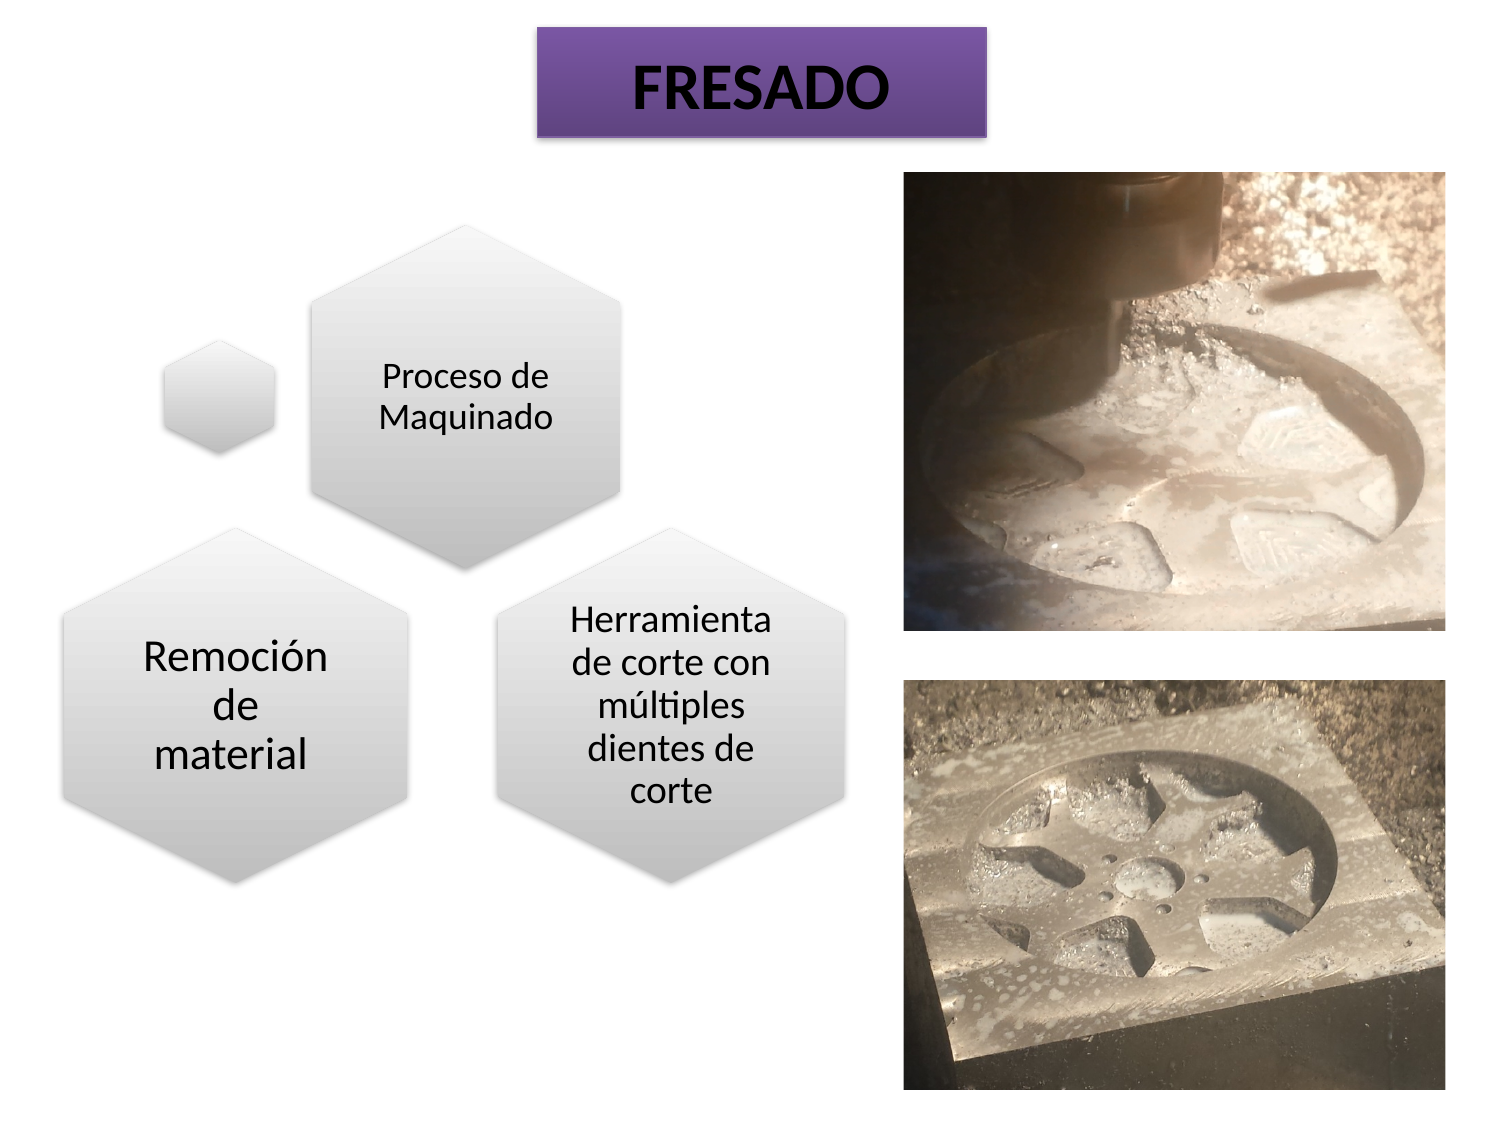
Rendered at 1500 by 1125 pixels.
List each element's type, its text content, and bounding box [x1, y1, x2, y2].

picture [903, 680, 1446, 1090]
picture [903, 172, 1446, 631]
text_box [0, 120, 881, 988]
title FRESADO [537, 27, 987, 138]
